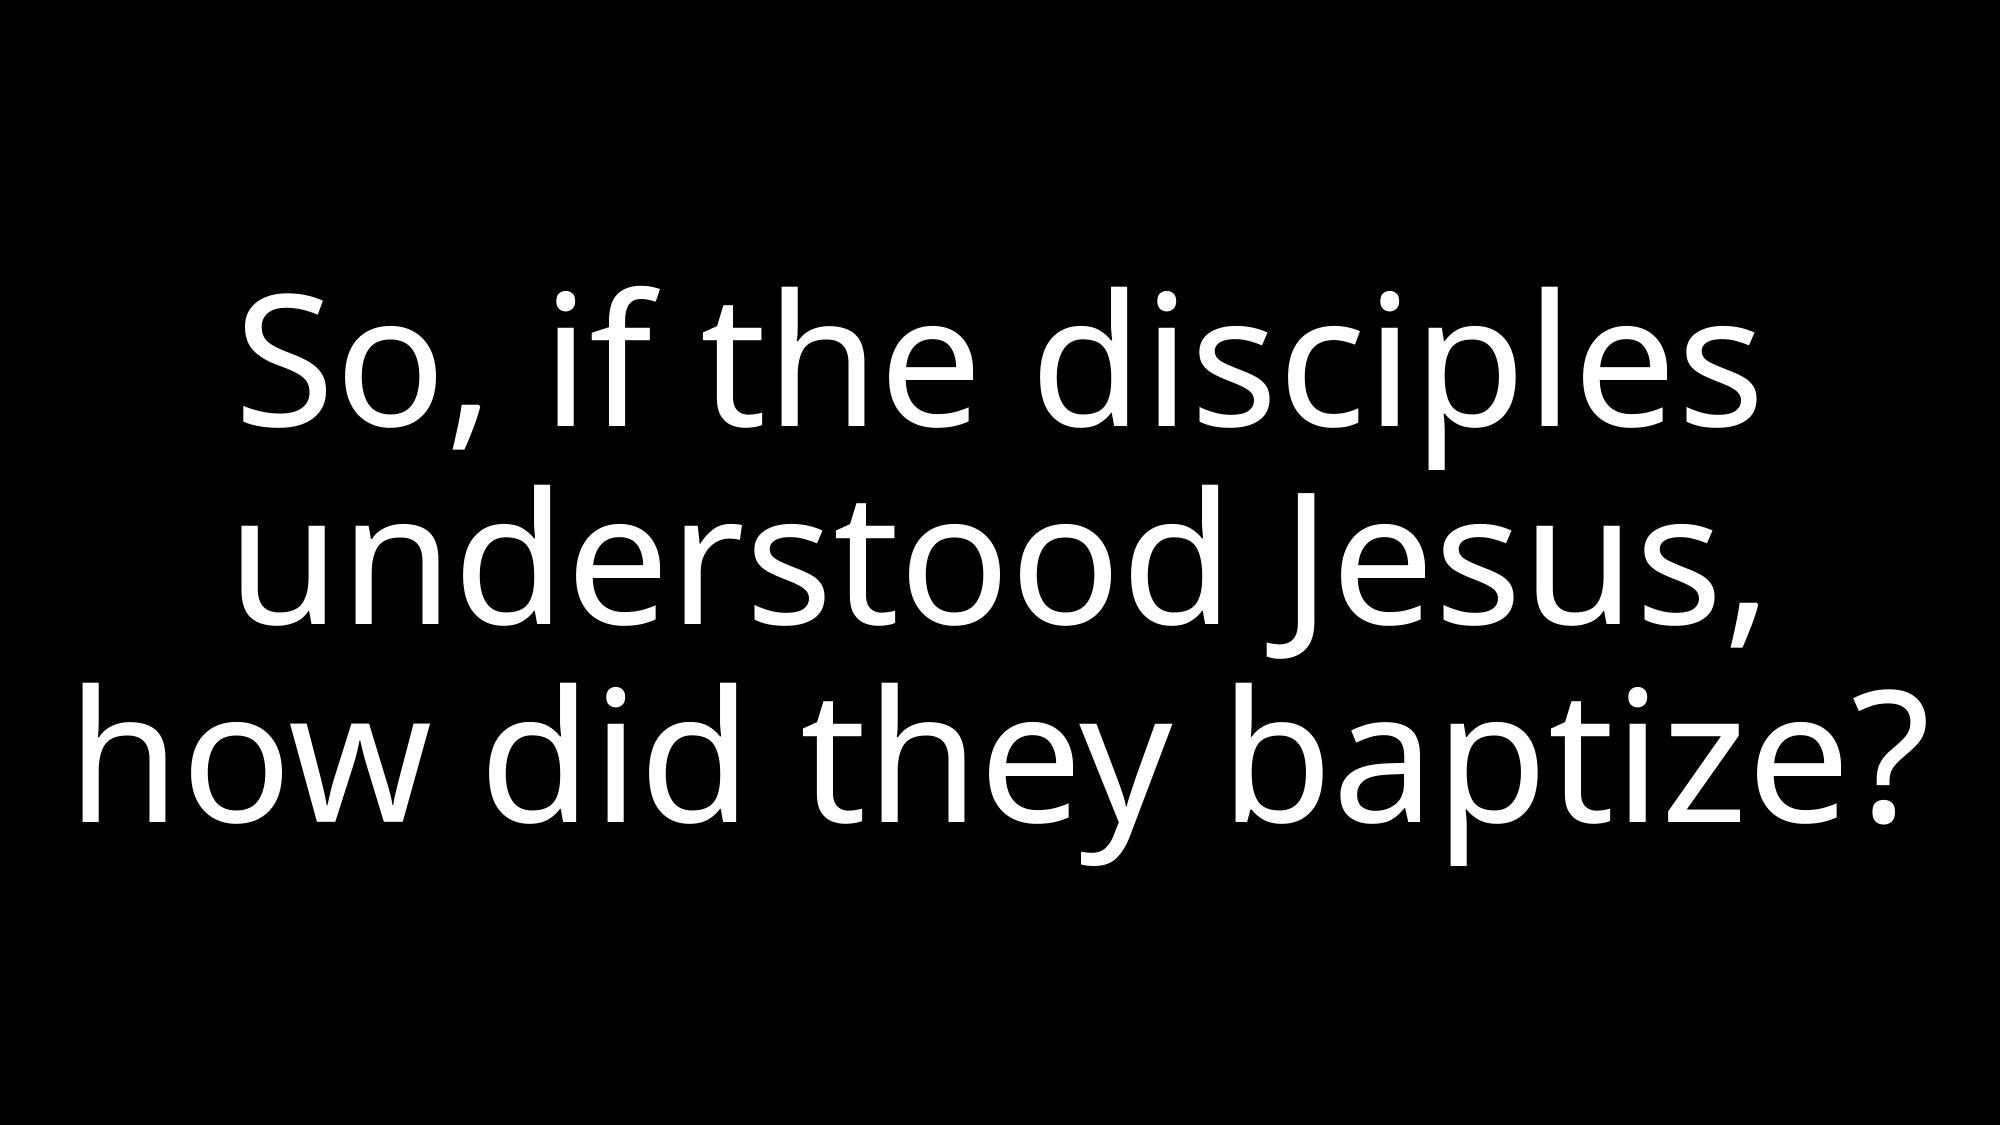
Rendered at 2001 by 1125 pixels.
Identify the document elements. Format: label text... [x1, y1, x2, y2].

title So, if the disciples understood Jesus, how did they baptize? [16, 199, 1984, 870]
